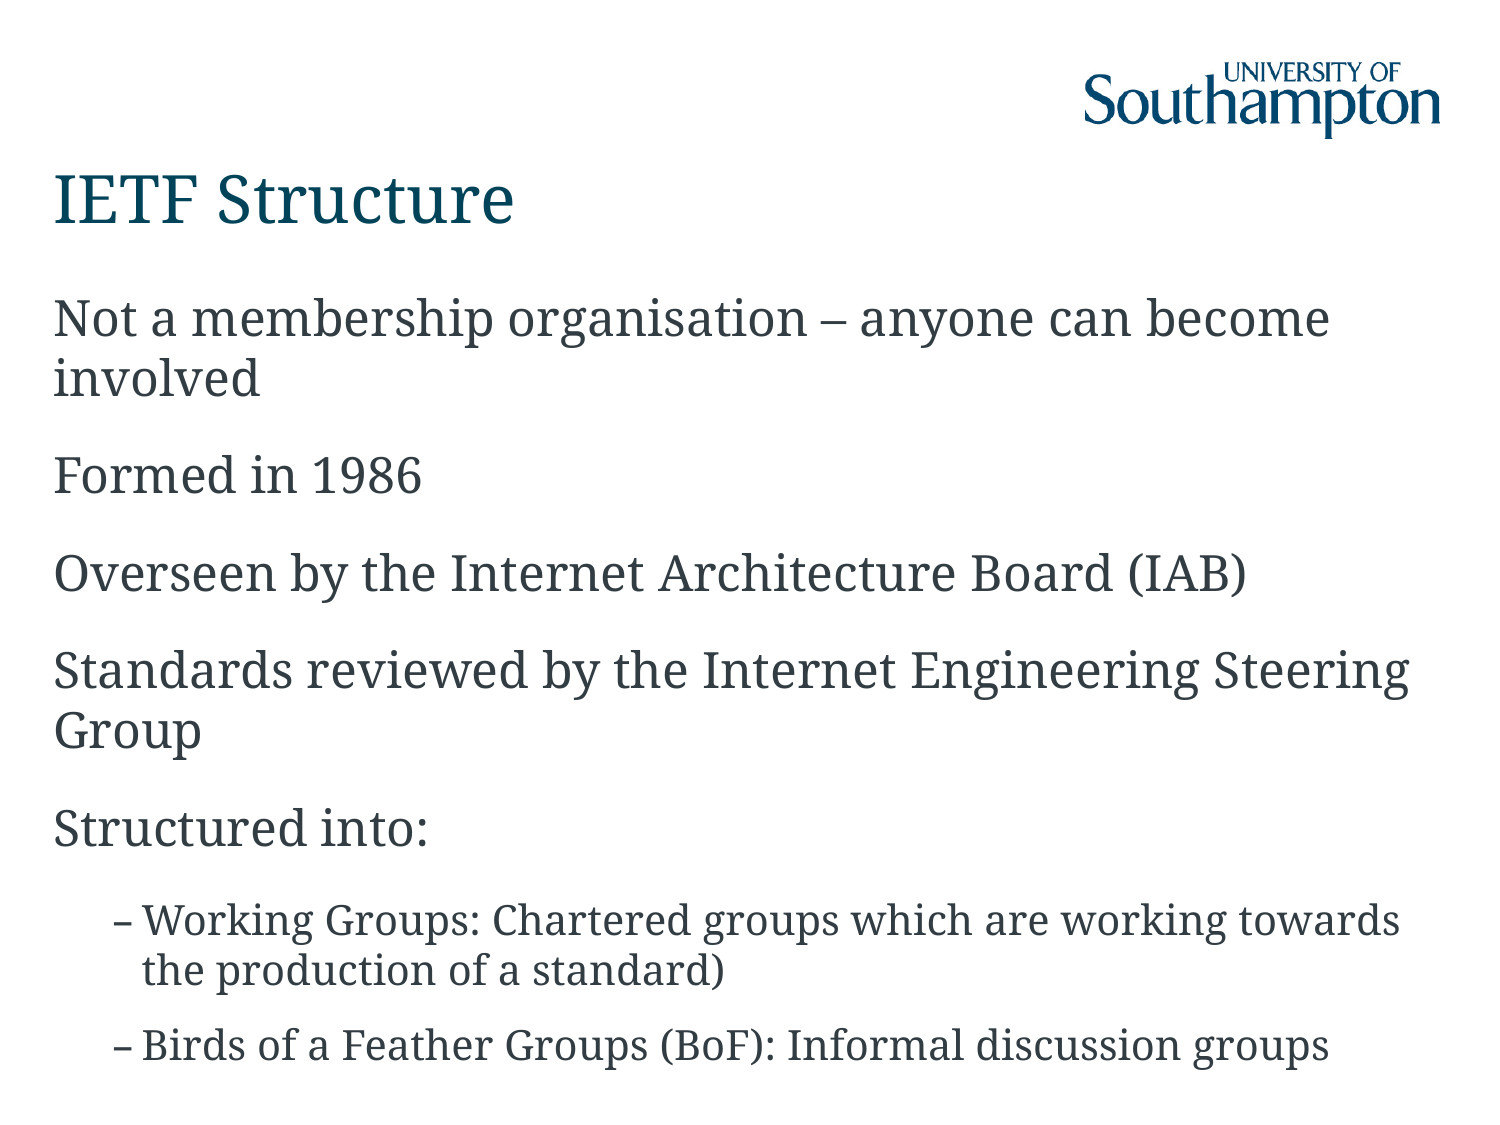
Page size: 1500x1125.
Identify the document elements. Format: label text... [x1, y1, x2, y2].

picture [1085, 62, 1440, 139]
title IETF Structure [52, 148, 1448, 256]
list Not a membership organisation – anyone can become involved Formed in 1986 Overseen by the Internet Architecture Board (IAB) Standards reviewed by the Internet Engineering Steering Group Structured into: Working Groups: Chartered groups which are working towards the production of a standard) Birds of a Feather Groups (BoF): Informal discussion groups [52, 278, 1448, 1011]
